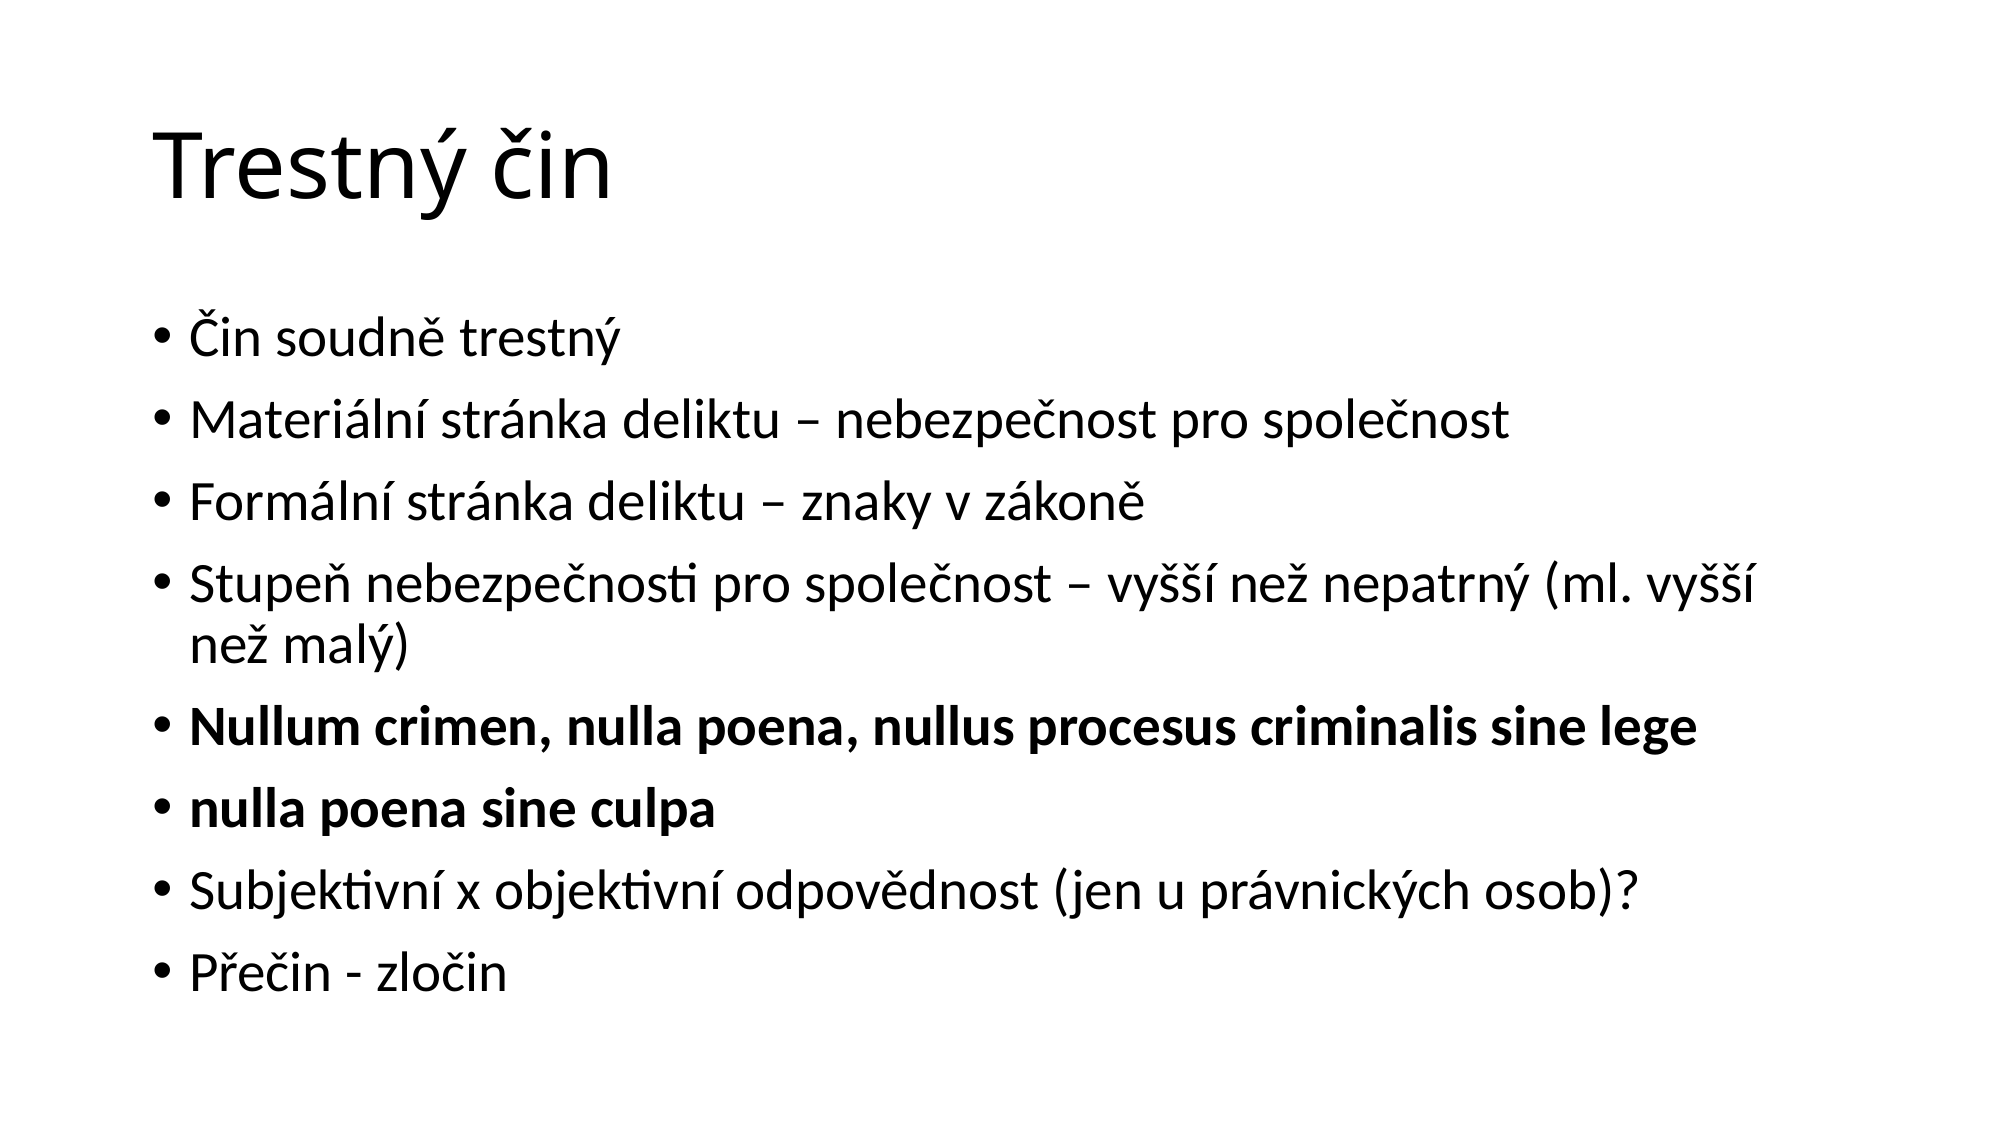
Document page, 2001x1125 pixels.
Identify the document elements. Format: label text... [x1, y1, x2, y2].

list Čin soudně trestný Materiální stránka deliktu – nebezpečnost pro společnost Formální stránka deliktu – znaky v zákoně Stupeň nebezpečnosti pro společnost – vyšší než nepatrný (ml. vyšší než malý) Nullum crimen, nulla poena, nullus procesus criminalis sine lege nulla poena sine culpa Subjektivní x objektivní odpovědnost (jen u právnických osob)? Přečin - zločin [137, 299, 1863, 1014]
title Trestný čin [137, 59, 1863, 278]
